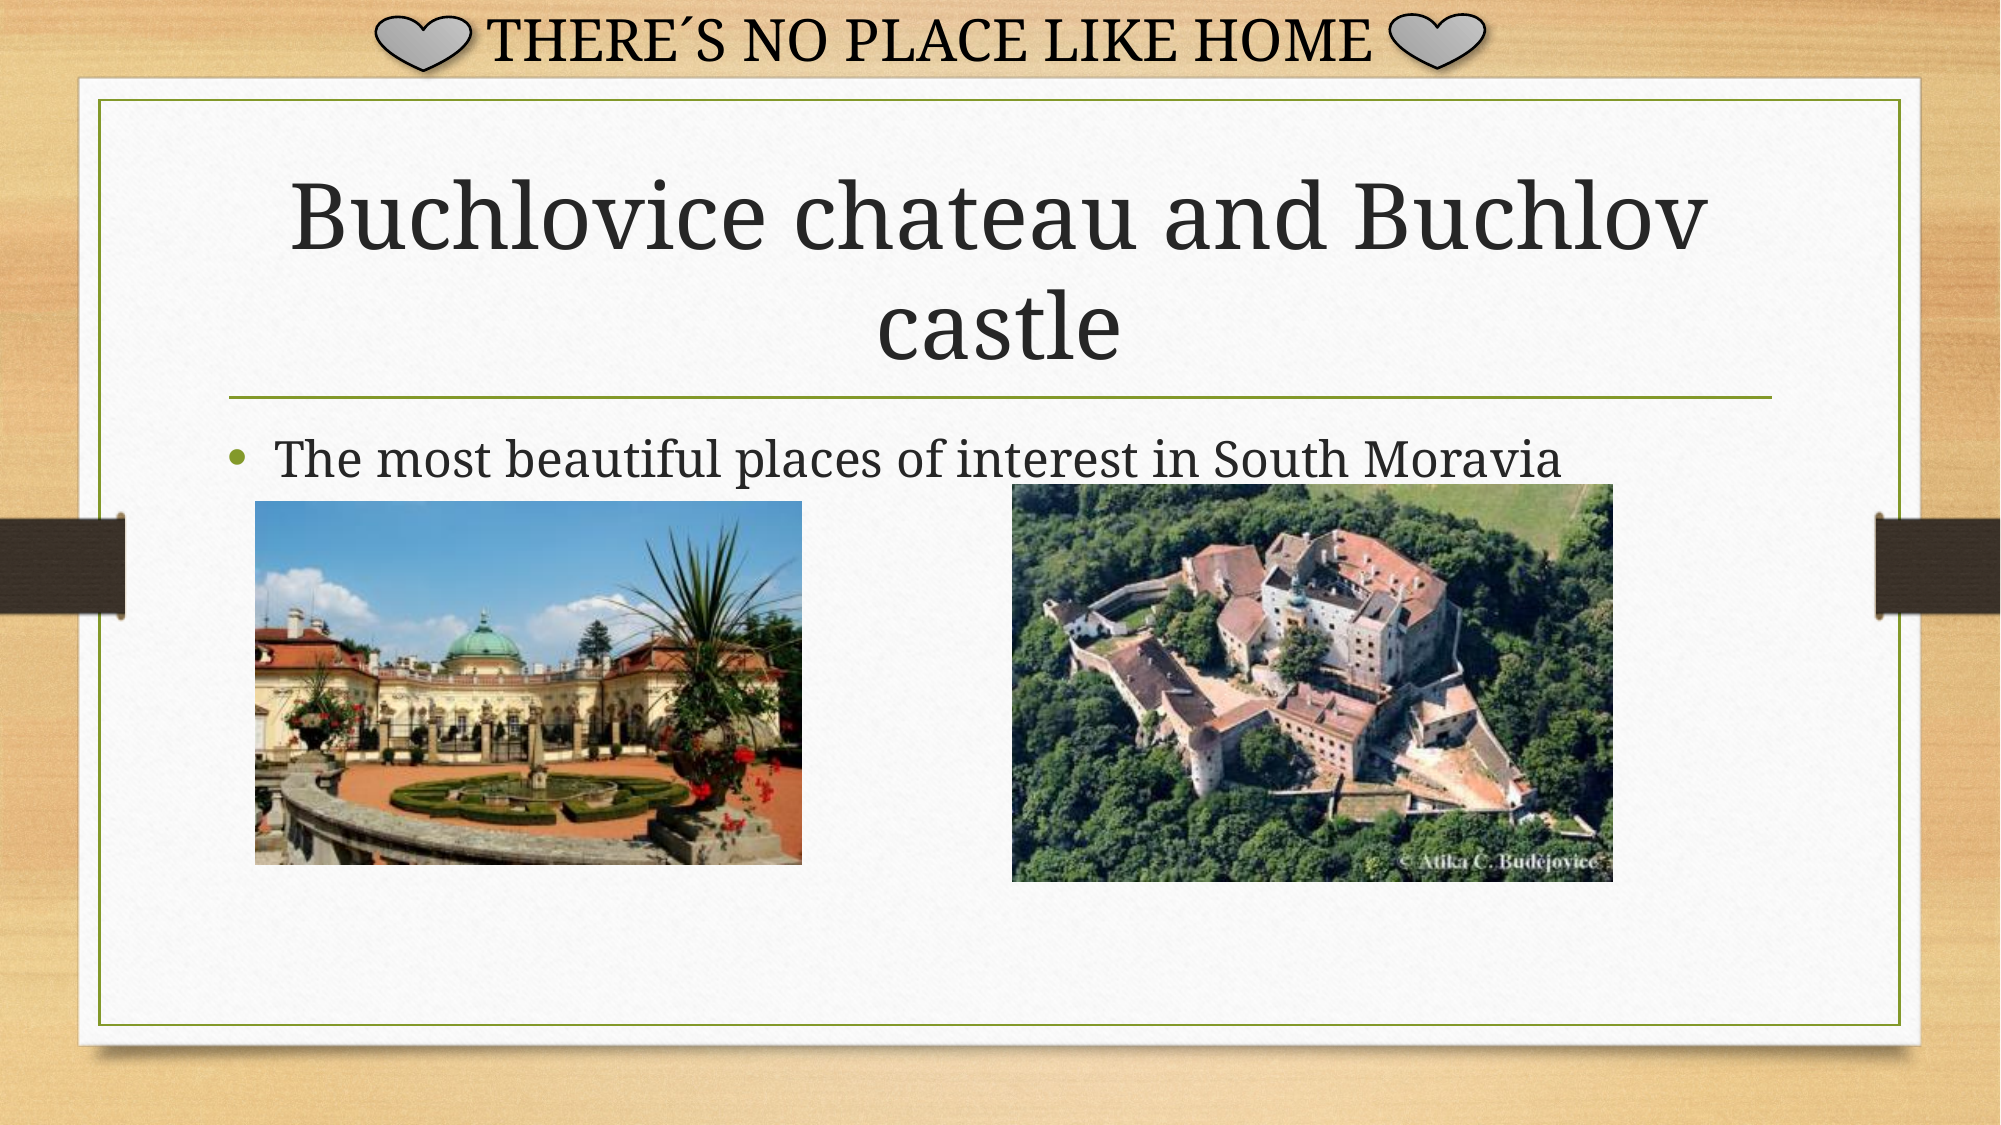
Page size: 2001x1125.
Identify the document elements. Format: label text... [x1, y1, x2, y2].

text_box [374, 15, 473, 72]
picture [0, 0, 2001, 1125]
text_box [1388, 13, 1487, 70]
text_box THERE´S NO PLACE LIKE HOME [471, 0, 1390, 81]
list The most beautiful places of interest in South Moravia [212, 419, 1788, 964]
title Buchlovice chateau and Buchlov castle [212, 161, 1788, 375]
